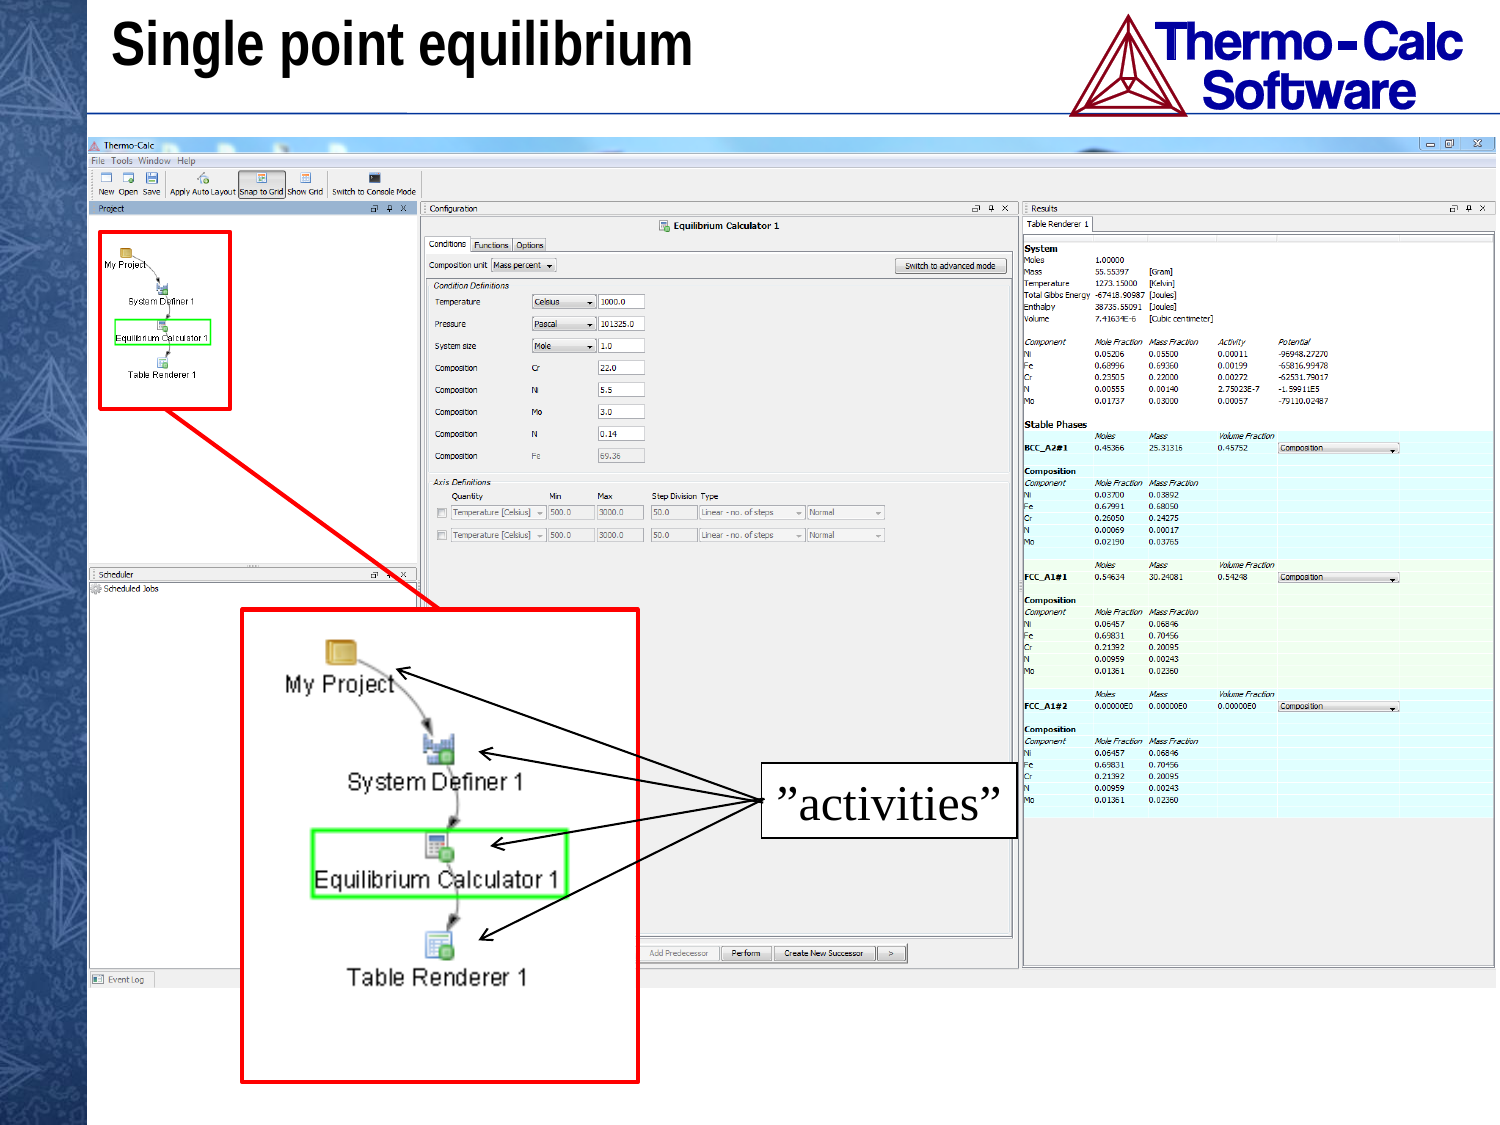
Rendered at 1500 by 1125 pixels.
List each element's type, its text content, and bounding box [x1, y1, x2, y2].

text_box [478, 798, 765, 941]
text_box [478, 751, 764, 798]
picture [0, 0, 87, 1125]
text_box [395, 668, 762, 802]
picture [88, 136, 1496, 988]
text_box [241, 609, 638, 1083]
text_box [165, 408, 440, 610]
text_box Single point equilibrium [96, 0, 1069, 114]
